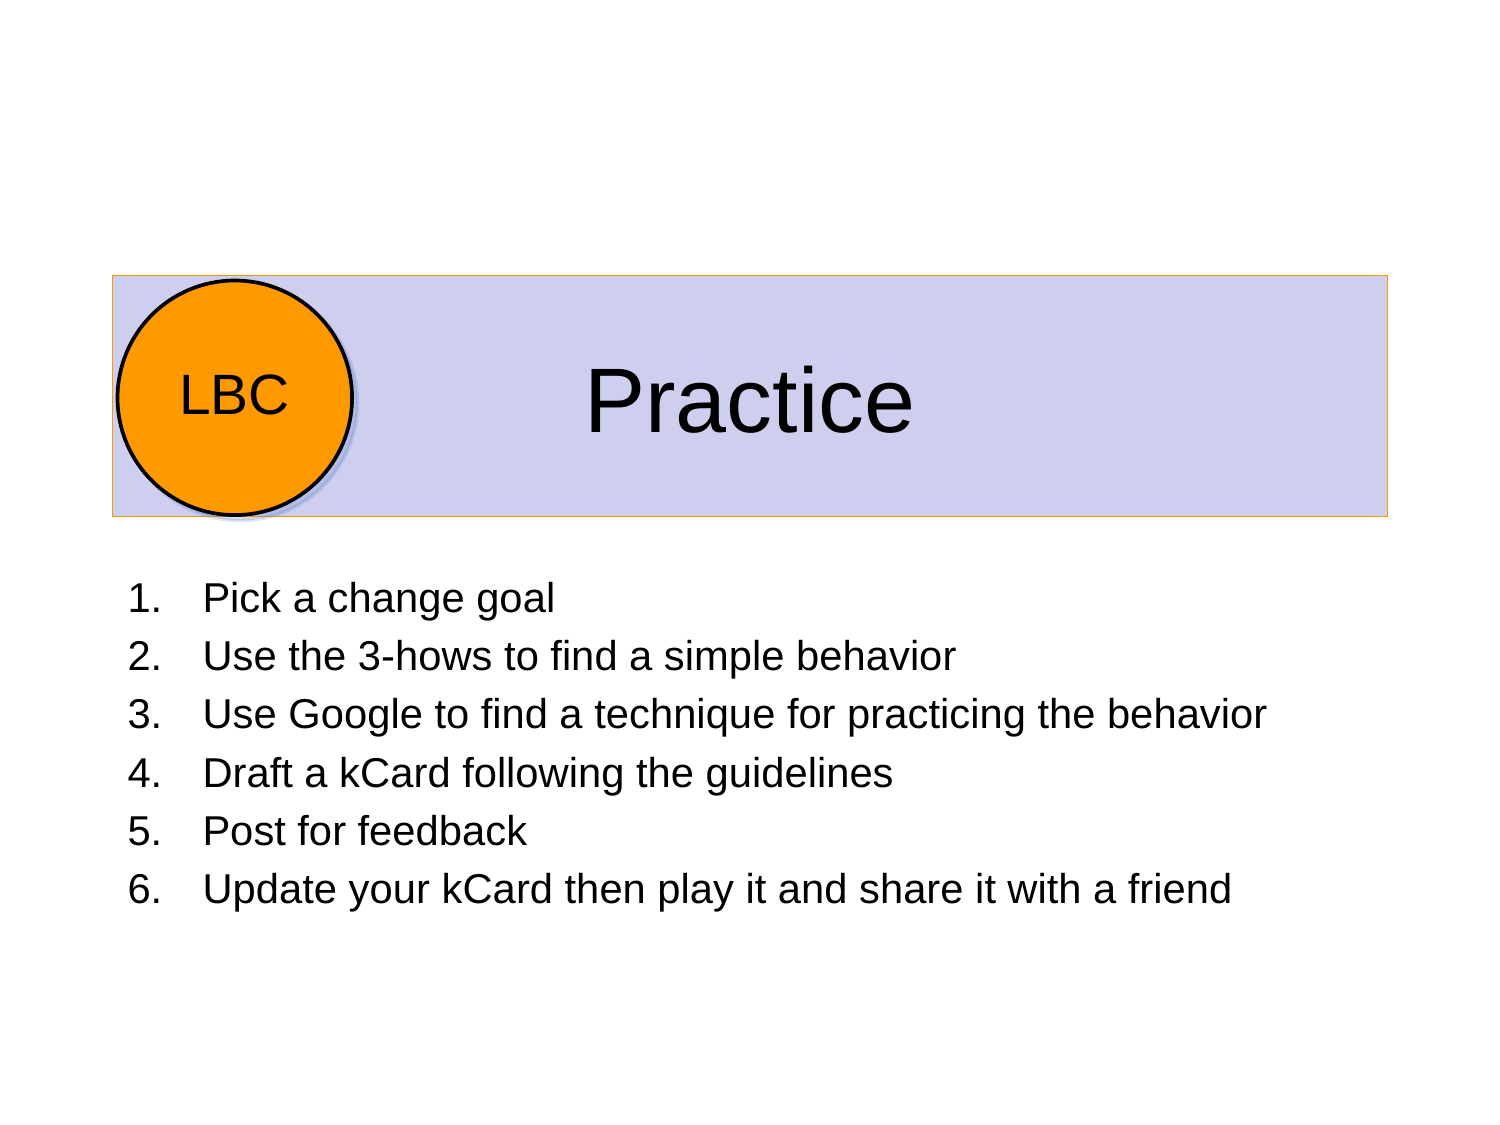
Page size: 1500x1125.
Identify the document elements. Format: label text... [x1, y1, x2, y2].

subtitle Pick a change goal Use the 3-hows to find a simple behavior Use Google to find a technique for practicing the behavior Draft a kCard following the guidelines Post for feedback Update your kCard then play it and share it with a friend [112, 563, 1388, 938]
title Practice [363, 275, 1388, 517]
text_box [112, 275, 363, 526]
